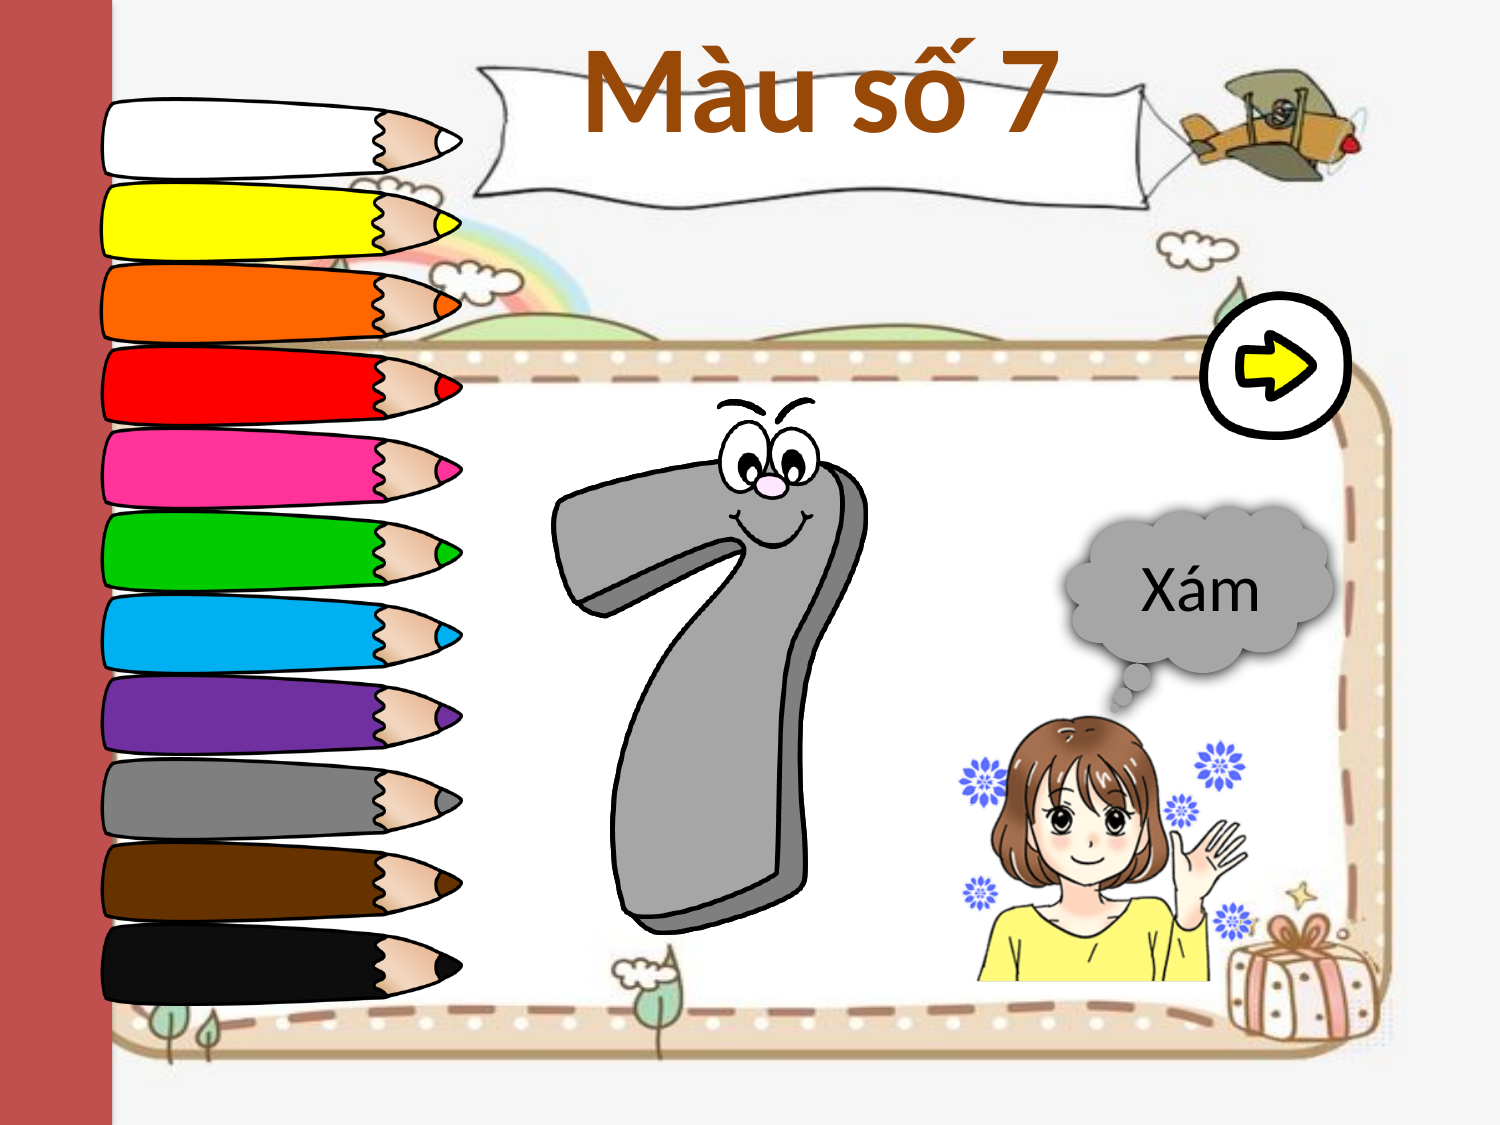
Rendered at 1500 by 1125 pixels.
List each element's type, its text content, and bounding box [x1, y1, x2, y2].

text_box Màu số 7 [566, 0, 1301, 166]
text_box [1066, 506, 1334, 673]
picture [99, 0, 1500, 1125]
